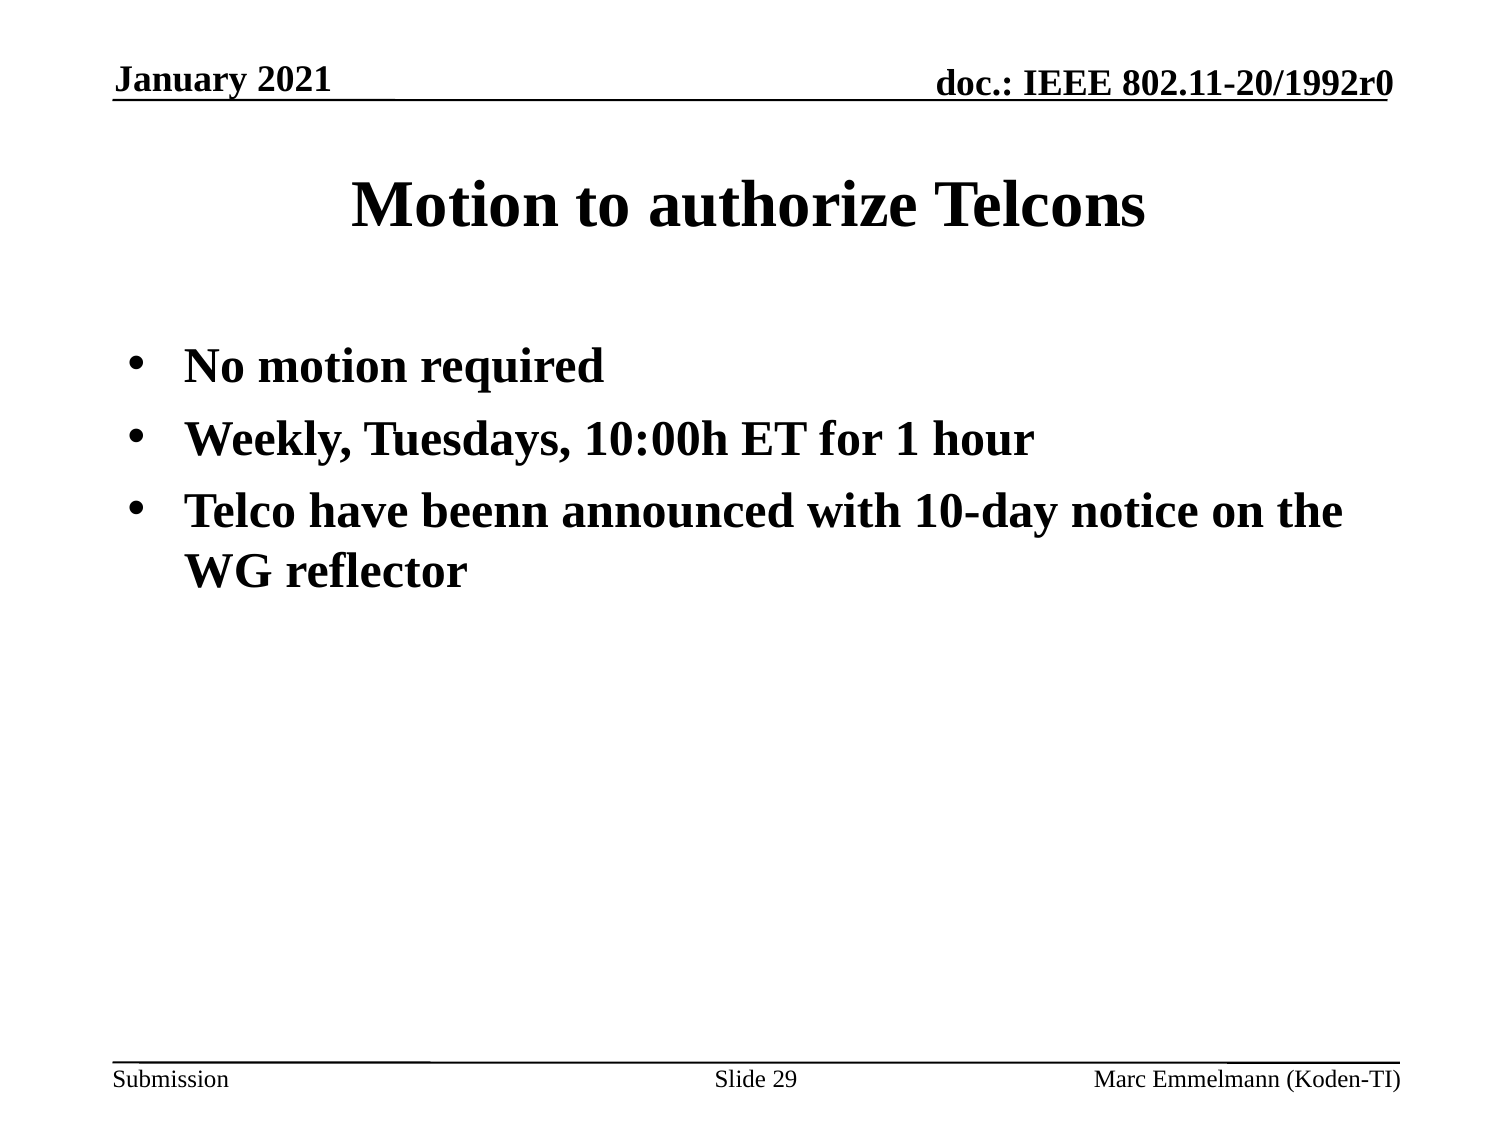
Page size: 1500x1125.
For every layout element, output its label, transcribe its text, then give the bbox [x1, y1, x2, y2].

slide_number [114, 54, 423, 100]
title Motion to authorize Telcons [112, 112, 1388, 288]
list No motion required Weekly, Tuesdays, 10:00h ET for 1 hour Telco have beenn announced with 10-day notice on the WG reflector [112, 324, 1388, 626]
footer Marc Emmelmann (Koden-TI) [878, 1061, 1402, 1093]
slide_number Slide 29 [712, 1061, 800, 1123]
